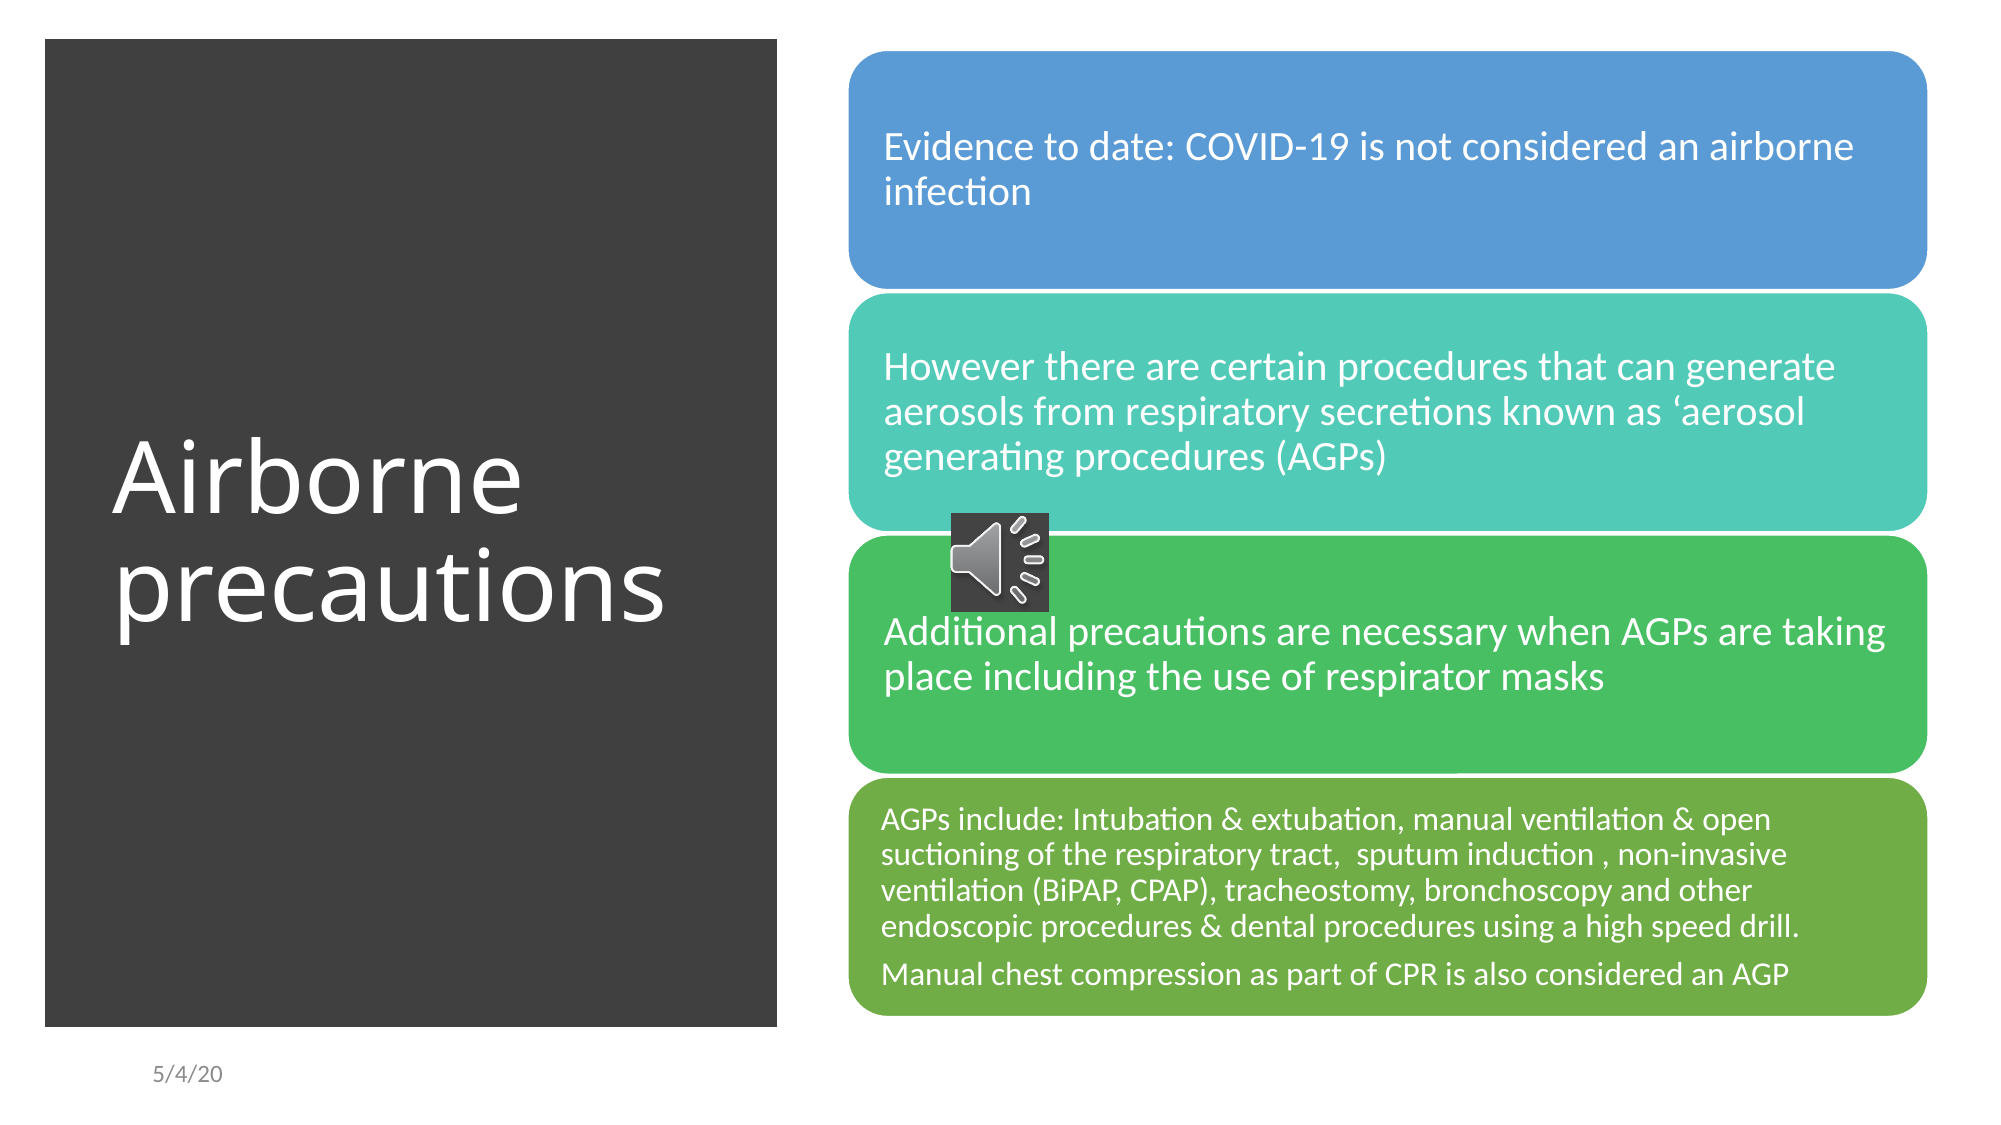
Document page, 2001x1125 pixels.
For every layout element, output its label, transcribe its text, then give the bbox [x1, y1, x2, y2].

text_box [54, 49, 768, 1018]
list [847, 49, 1929, 1018]
title Airborne precautions [97, 104, 722, 967]
picture [949, 512, 1050, 613]
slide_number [137, 1042, 588, 1103]
